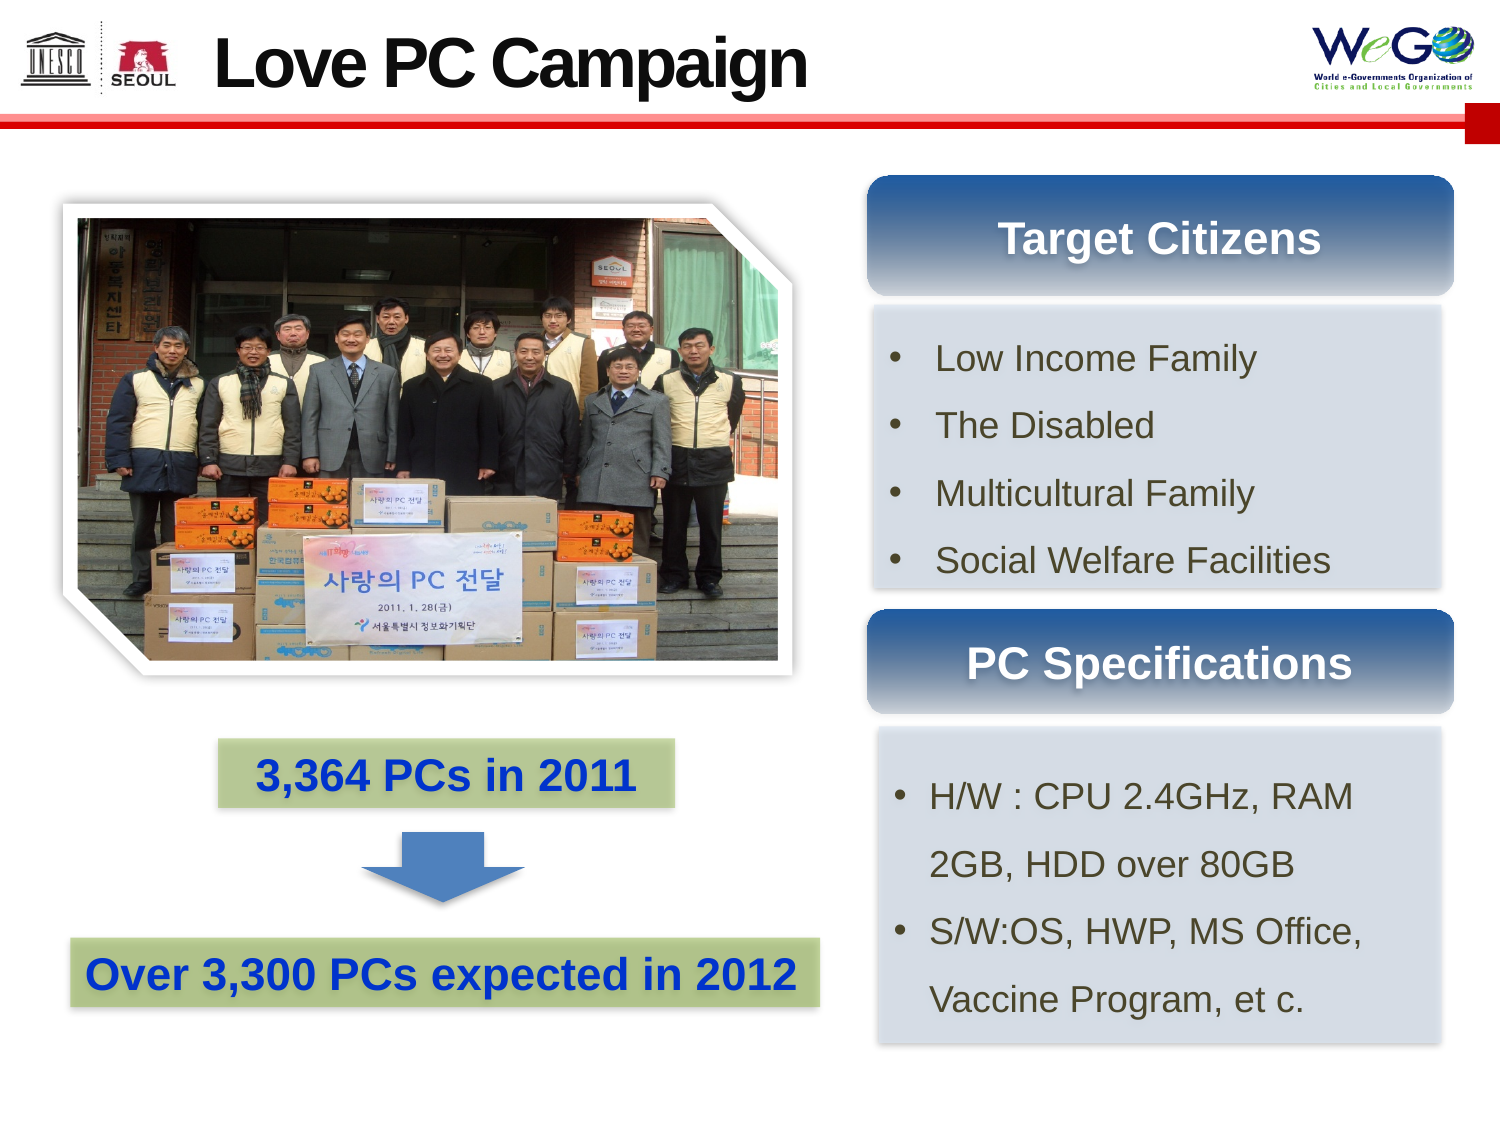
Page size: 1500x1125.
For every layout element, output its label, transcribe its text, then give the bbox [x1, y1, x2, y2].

text_box Over 3,300 PCs expected in 2012 [67, 934, 823, 1010]
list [70, 210, 786, 669]
text_box H/W : CPU 2.4GHz, RAM 2GB, HDD over 80GB S/W:OS, HWP, MS Office, Vaccine Program, et c. [877, 724, 1443, 1045]
text_box Low Income Family The Disabled Multicultural Family Social Welfare Facilities [872, 303, 1443, 590]
picture [11, 14, 185, 101]
text_box Target Citizens [867, 175, 1454, 296]
picture [1312, 21, 1477, 95]
text_box PC Specifications [867, 609, 1454, 714]
text_box 3,364 PCs in 2011 [215, 735, 678, 811]
text_box Love PC Campaign [198, 8, 1254, 116]
text_box [357, 828, 529, 906]
